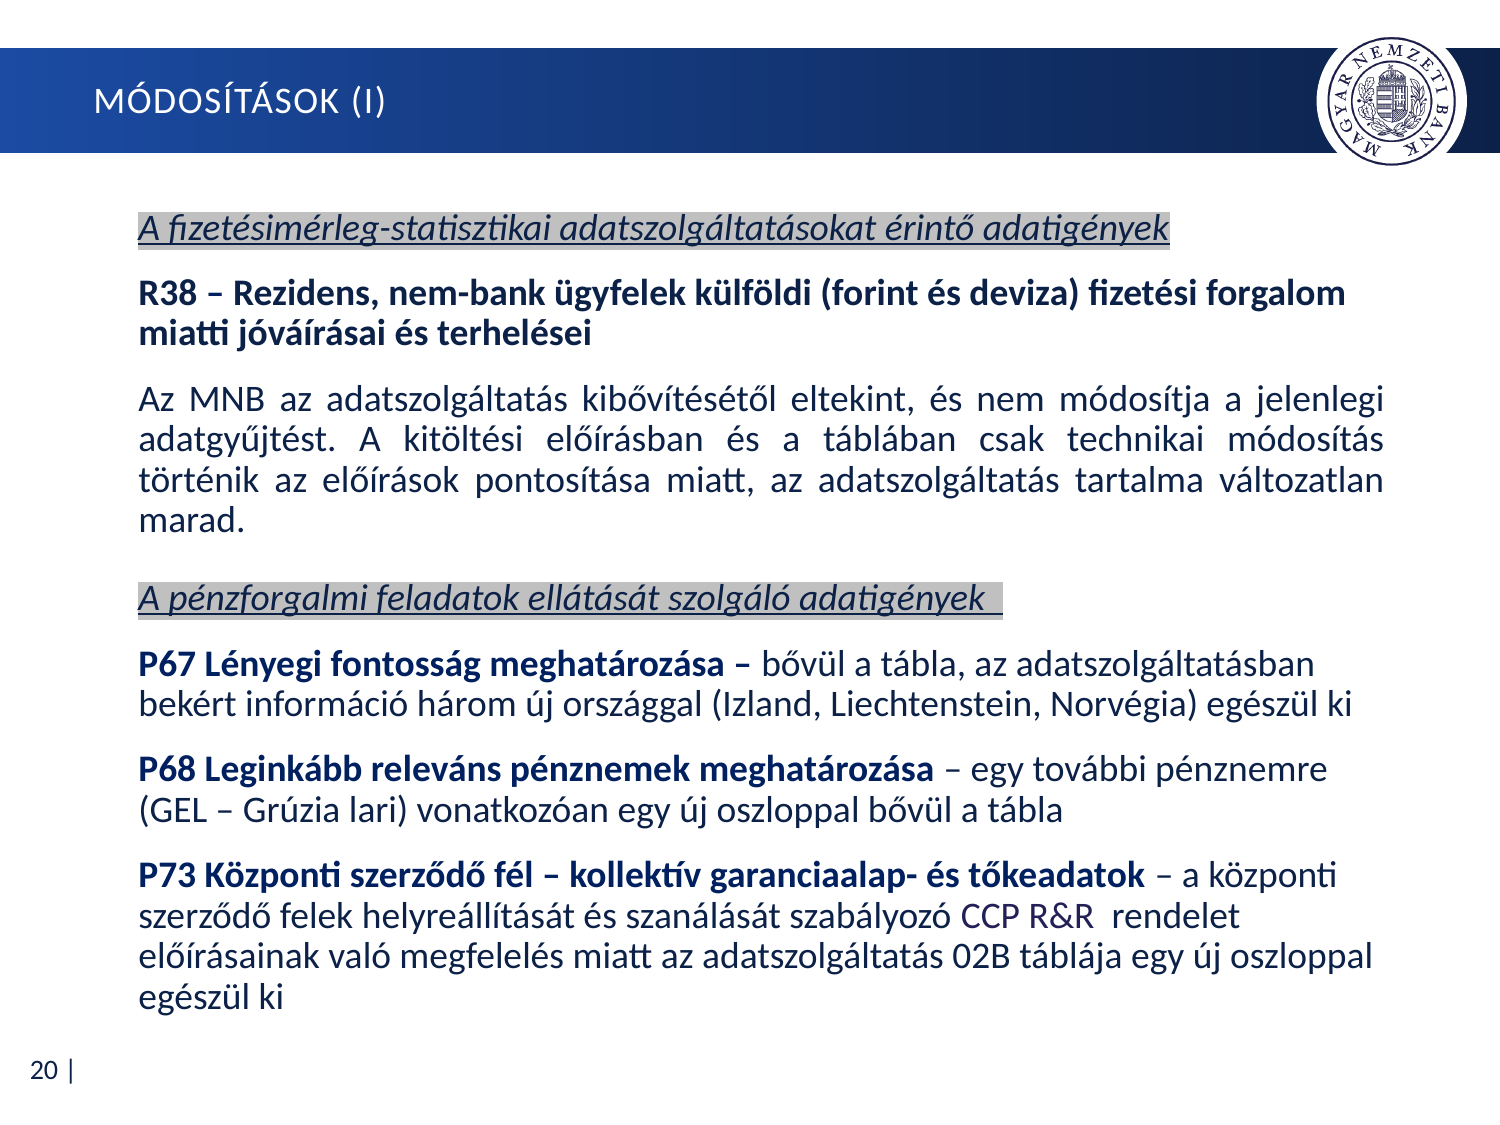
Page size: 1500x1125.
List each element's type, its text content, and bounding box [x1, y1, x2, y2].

picture [1327, 36, 1457, 166]
list A fizetésimérleg-statisztikai adatszolgáltatásokat érintő adatigények R38 – Rezidens, nem-bank ügyfelek külföldi (forint és deviza) fizetési forgalom miatti jóváírásai és terhelései Az MNB az adatszolgáltatás kibővítésétől eltekint, és nem módosítja a jelenlegi adatgyűjtést. A kitöltési előírásban és a táblában csak technikai módosítás történik az előírások pontosítása miatt, az adatszolgáltatás tartalma változatlan marad. A pénzforgalmi feladatok ellátását szolgáló adatigények P67 Lényegi fontosság meghatározása – bővül a tábla, az adatszolgáltatásban bekért információ három új országgal (Izland, Liechtenstein, Norvégia) egészül ki P68 Leginkább releváns pénznemek meghatározása – egy további pénznemre (GEL – Grúzia lari) vonatkozóan egy új oszloppal bővül a tábla P73 Központi szerződő fél – kollektív garanciaalap- és tőkeadatok – a központi szerződő felek helyreállítását és szanálását szabályozó CCP R&R rendelet előírásainak való megfelelés miatt az adatszolgáltatás 02B táblája egy új oszloppal egészül ki [123, 183, 1401, 1037]
title Módosítások (I) [78, 50, 1327, 152]
